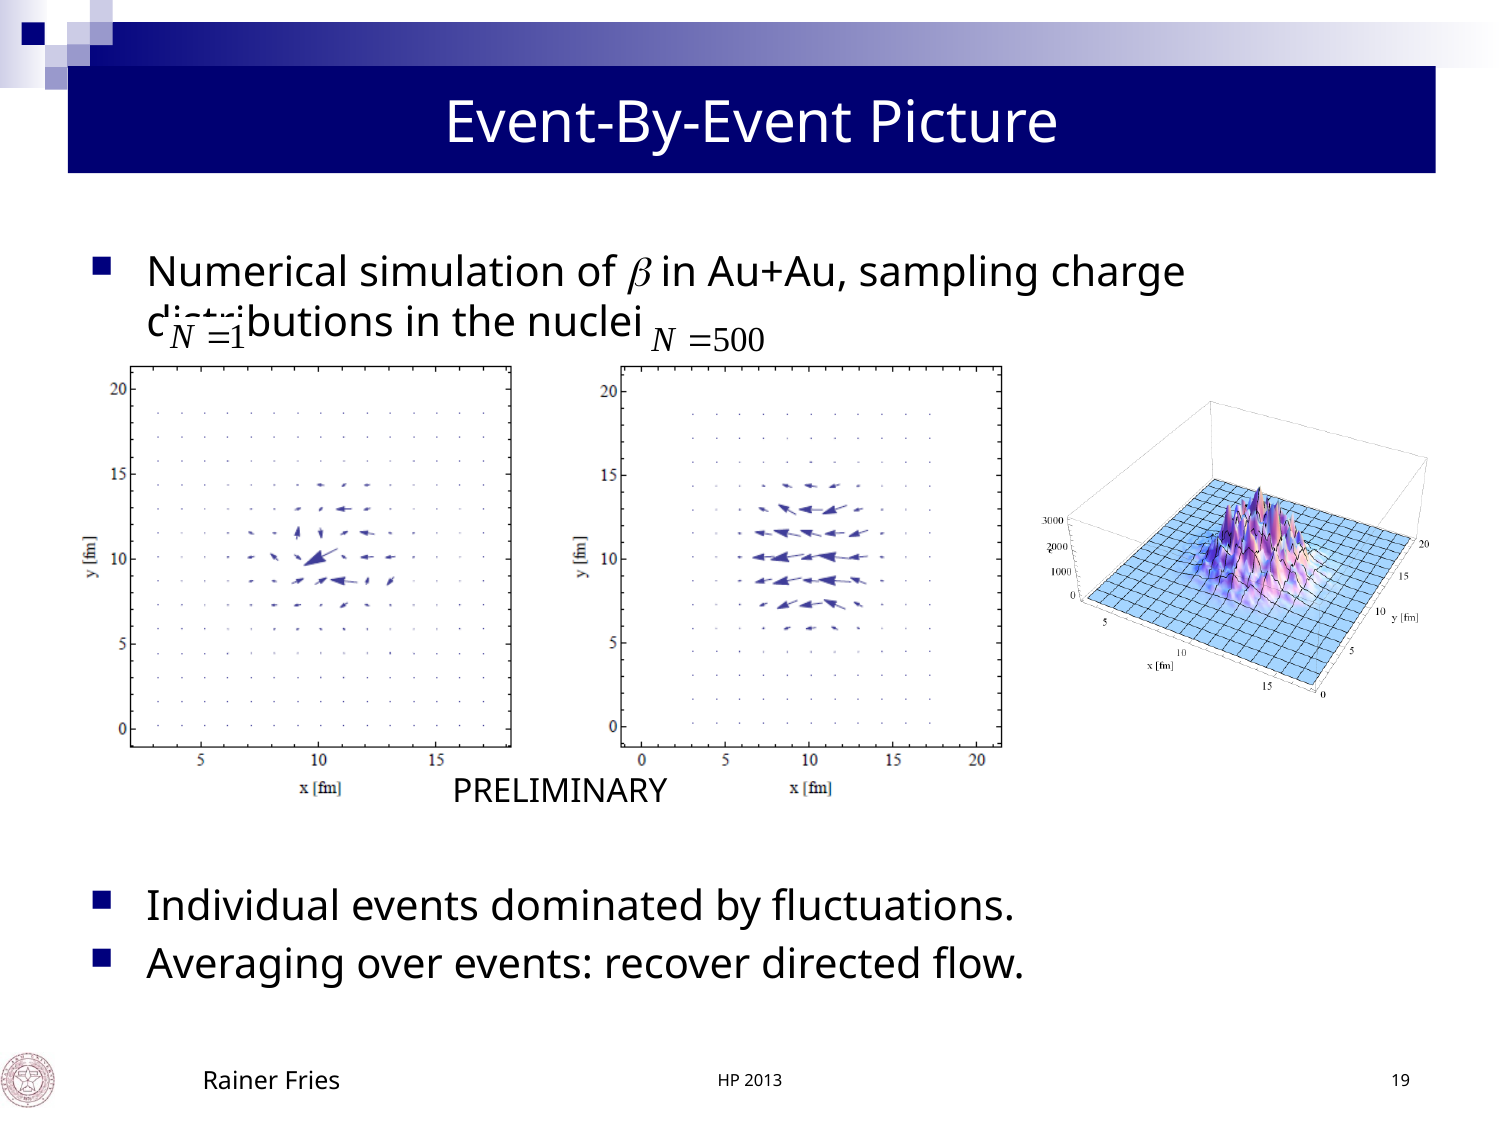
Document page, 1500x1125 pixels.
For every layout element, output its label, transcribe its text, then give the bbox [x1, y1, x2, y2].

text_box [644, 319, 770, 361]
picture [0, 1052, 55, 1108]
list Numerical simulation of  in Au+Au, sampling charge distributions in the nuclei. Individual events dominated by fluctuations. Averaging over events: recover directed flow. [74, 237, 1426, 1013]
footer HP 2013 [512, 1024, 988, 1101]
slide_number Rainer Fries [96, 1024, 447, 1103]
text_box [163, 316, 249, 358]
picture [1037, 394, 1431, 704]
slide_number 19 [1074, 1024, 1426, 1101]
picture [68, 359, 1018, 809]
title Event-By-Event Picture [67, 65, 1436, 174]
